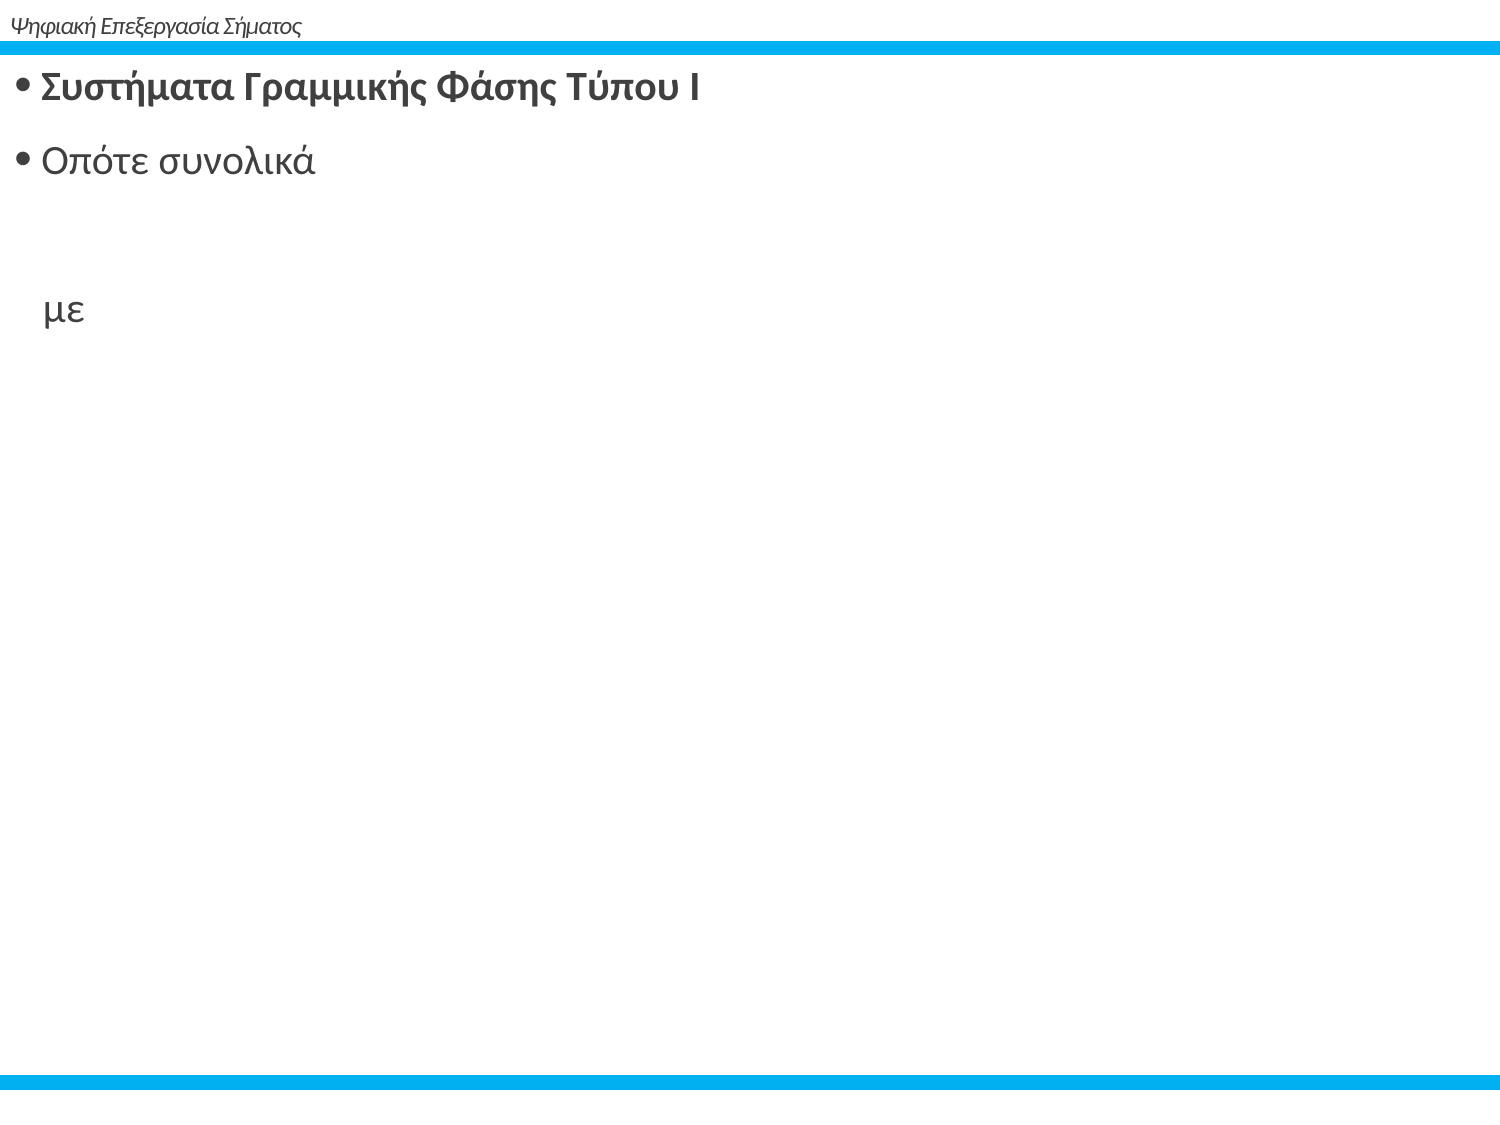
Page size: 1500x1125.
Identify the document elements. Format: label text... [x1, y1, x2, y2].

text_box [0, 1075, 1500, 1090]
title Ψηφιακή Επεξεργασία Σήματος [0, 19, 1484, 41]
text_box [0, 41, 1500, 55]
